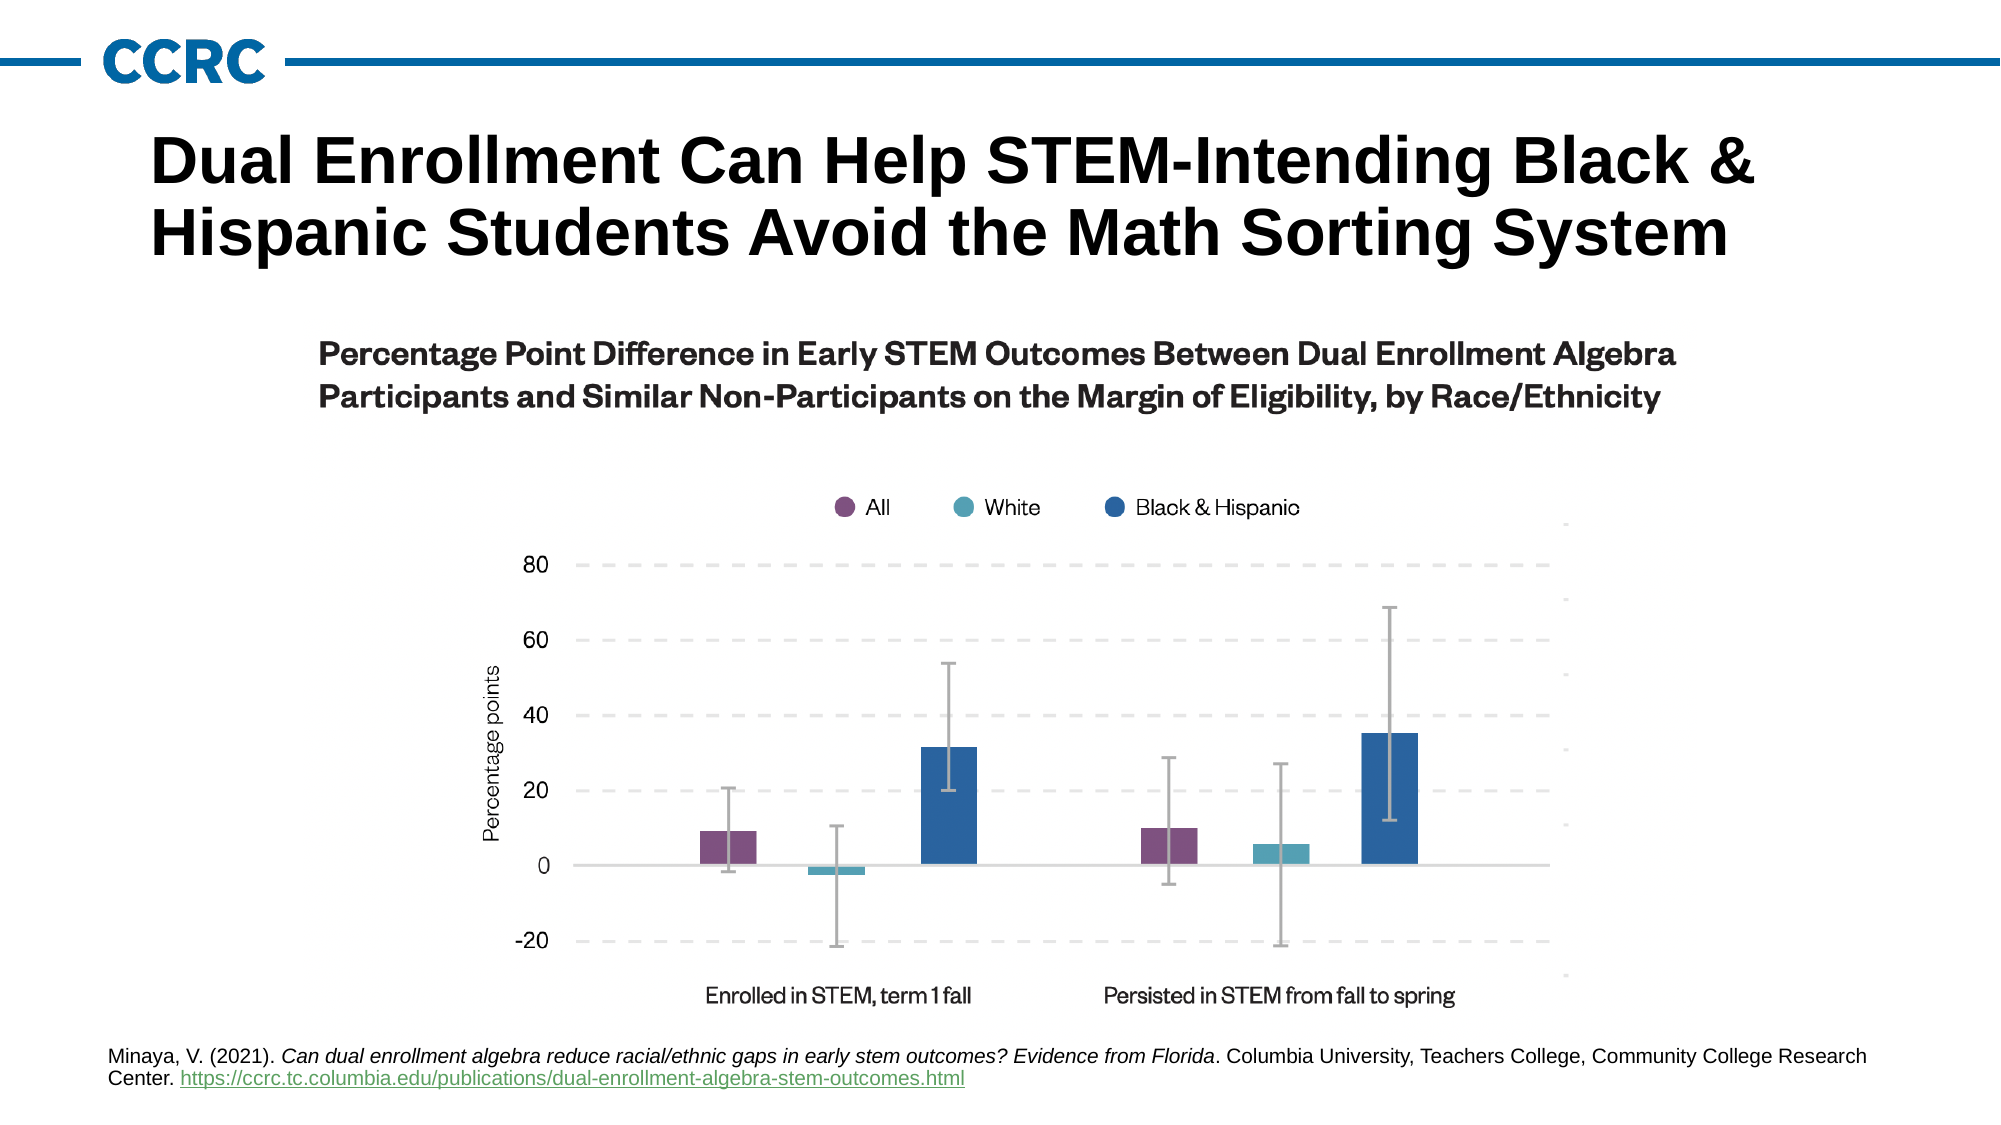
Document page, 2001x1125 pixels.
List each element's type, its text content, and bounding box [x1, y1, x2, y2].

picture [303, 319, 1697, 1043]
title Dual Enrollment Can Help STEM-Intending Black & Hispanic Students Avoid the Math Sorting System [135, 111, 1966, 343]
list Minaya, V. (2021). Can dual enrollment algebra reduce racial/ethnic gaps in early stem outcomes? Evidence from Florida. Columbia University, Teachers College, Community College Research Center. https://ccrc.tc.columbia.edu/publications/dual-enrollment-algebra-stem-outcomes.html [92, 1030, 1923, 1113]
picture [100, 31, 268, 91]
